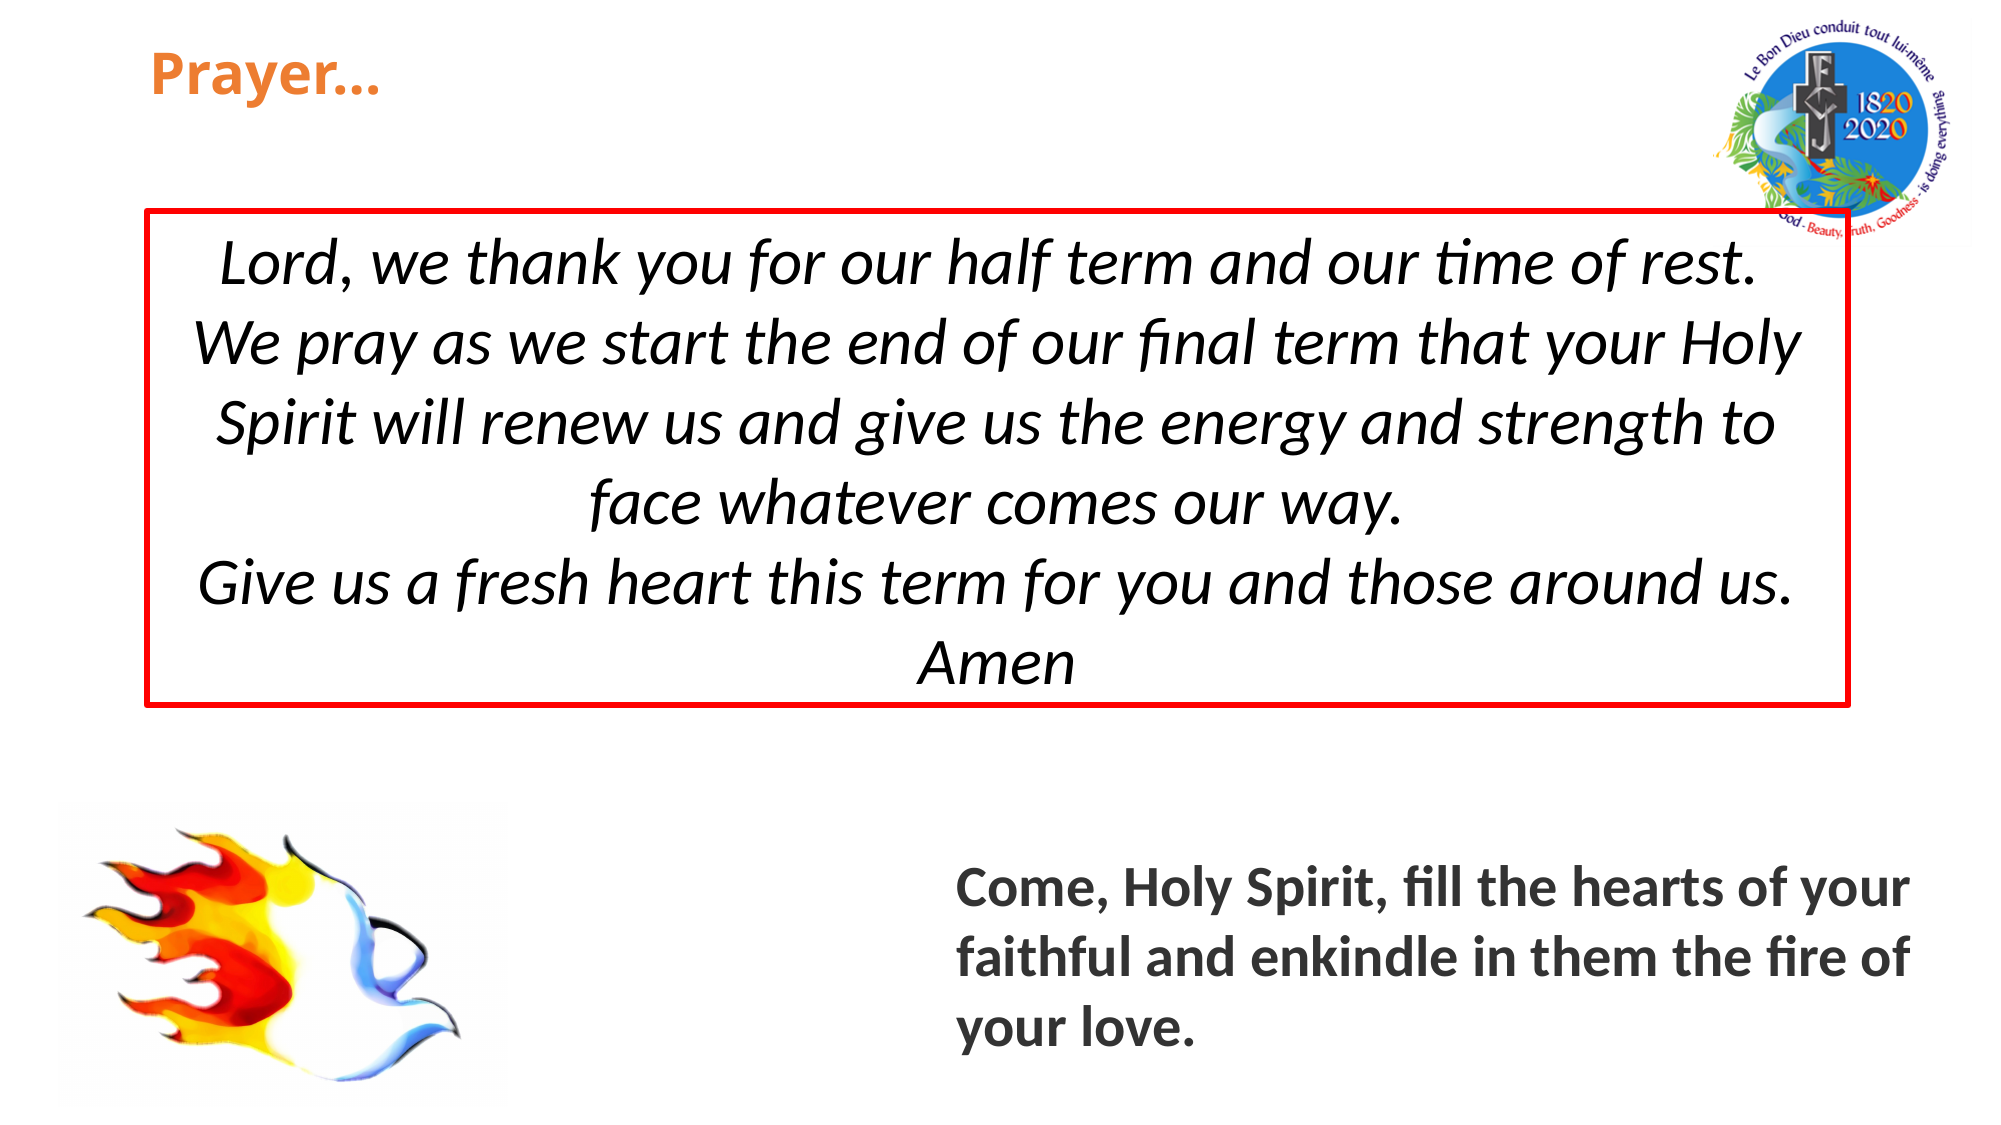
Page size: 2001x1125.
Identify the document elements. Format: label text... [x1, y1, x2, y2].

picture [1713, 18, 1972, 247]
picture [57, 801, 508, 1107]
text_box Come, Holy Spirit, fill the hearts of your faithful and enkindle in them the fire of your love. [941, 840, 1942, 1066]
text_box Lord, we thank you for our half term and our time of rest. We pray as we start the end of our final term that your Holy Spirit will renew us and give us the energy and strength to face whatever comes our way. Give us a fresh heart this term for you and those around us. Amen [146, 210, 1849, 706]
title Prayer… [134, 18, 452, 132]
